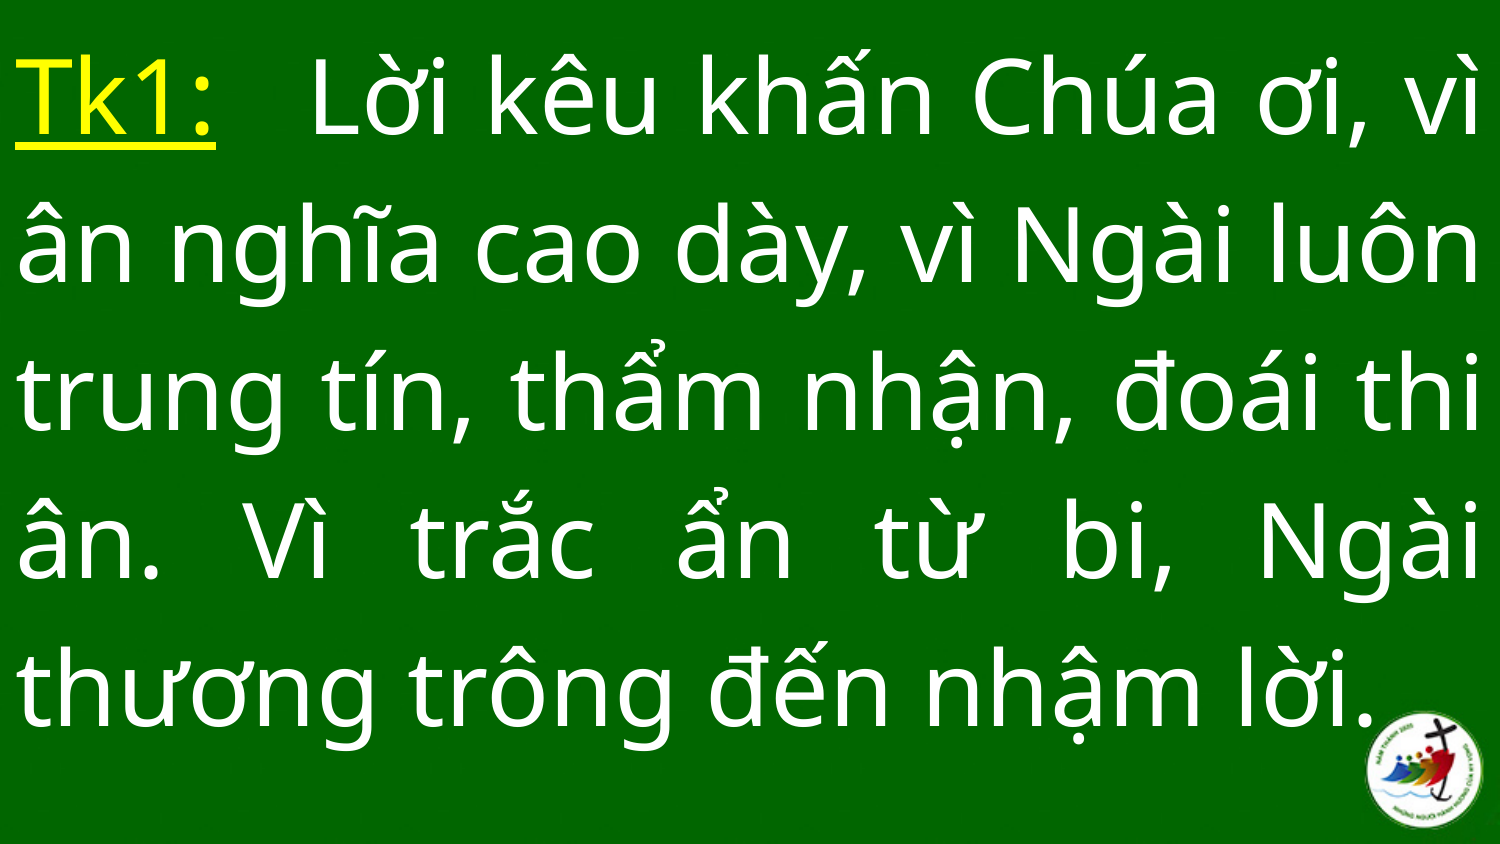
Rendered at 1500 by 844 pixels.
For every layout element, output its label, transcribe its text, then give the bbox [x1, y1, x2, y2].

subtitle Tk1: Lời kêu khấn Chúa ơi, vì ân nghĩa cao dày, vì Ngài luôn trung tín, thẩm nhận, đoái thi ân. Vì trắc ẩn từ bi, Ngài thương trông đến nhậm lời. [0, 0, 1500, 844]
